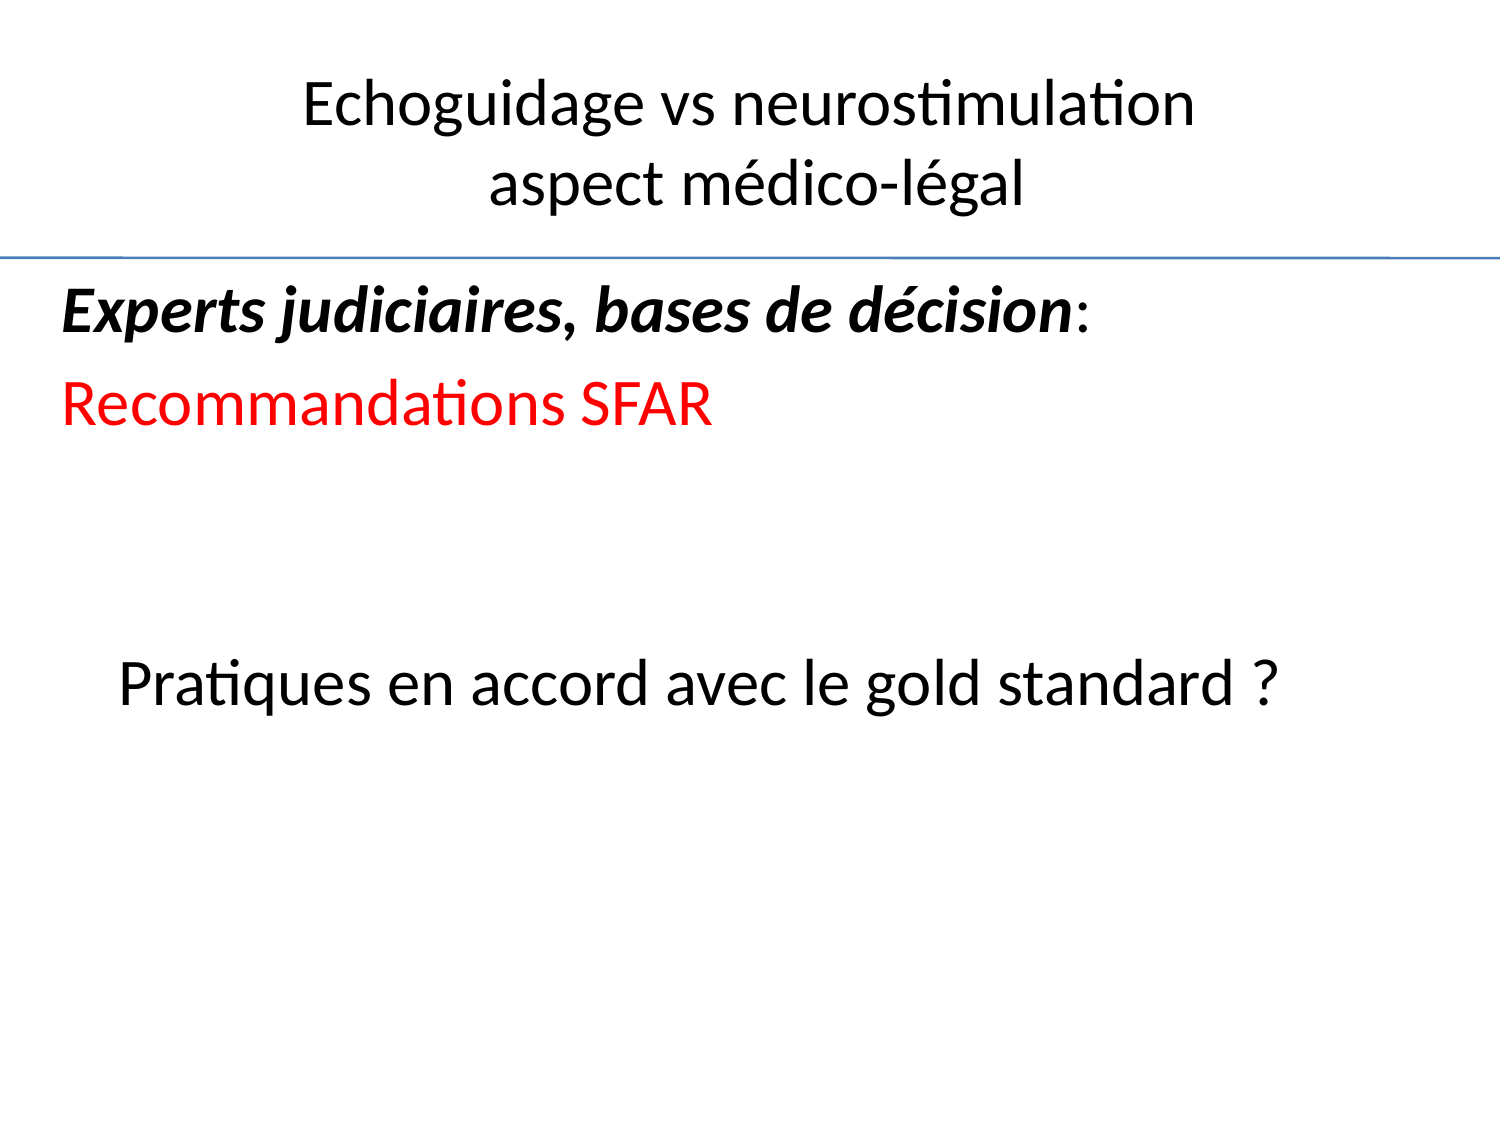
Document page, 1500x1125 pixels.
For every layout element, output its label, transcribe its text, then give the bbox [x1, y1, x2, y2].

list Experts judiciaires, bases de décision: Recommandations SFAR Pratiques en accord avec le gold standard ? [46, 265, 1500, 1001]
title Echoguidage vs neurostimulation aspect médico-légal [75, 45, 1425, 233]
